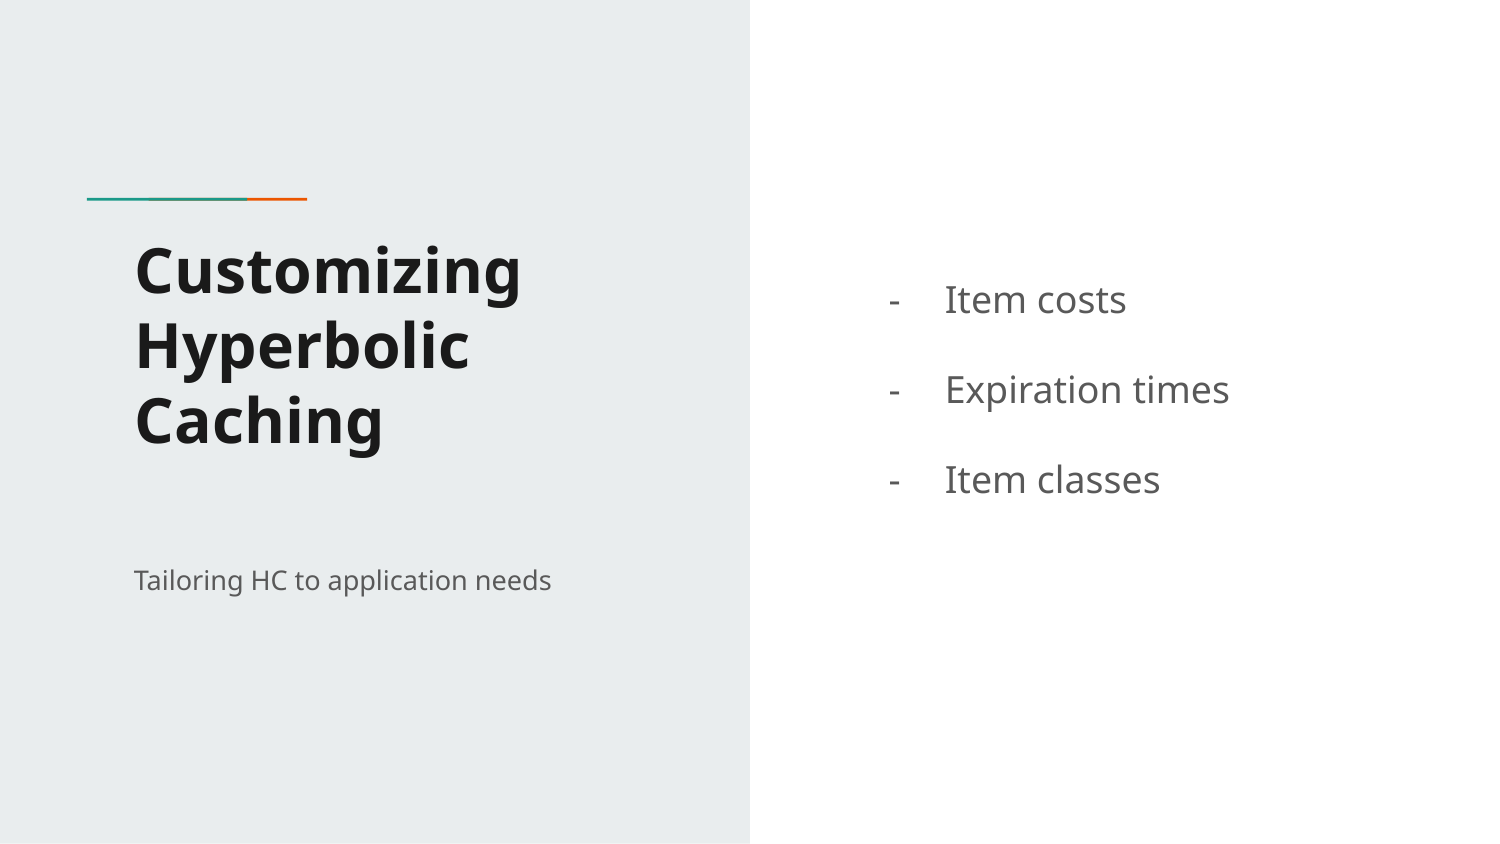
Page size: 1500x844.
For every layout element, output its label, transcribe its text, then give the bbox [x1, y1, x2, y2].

title Customizing Hyperbolic Caching [119, 216, 749, 494]
subtitle Tailoring HC to application needs [118, 543, 661, 669]
subtitle Item costs Expiration times Item classes [854, 216, 1397, 494]
